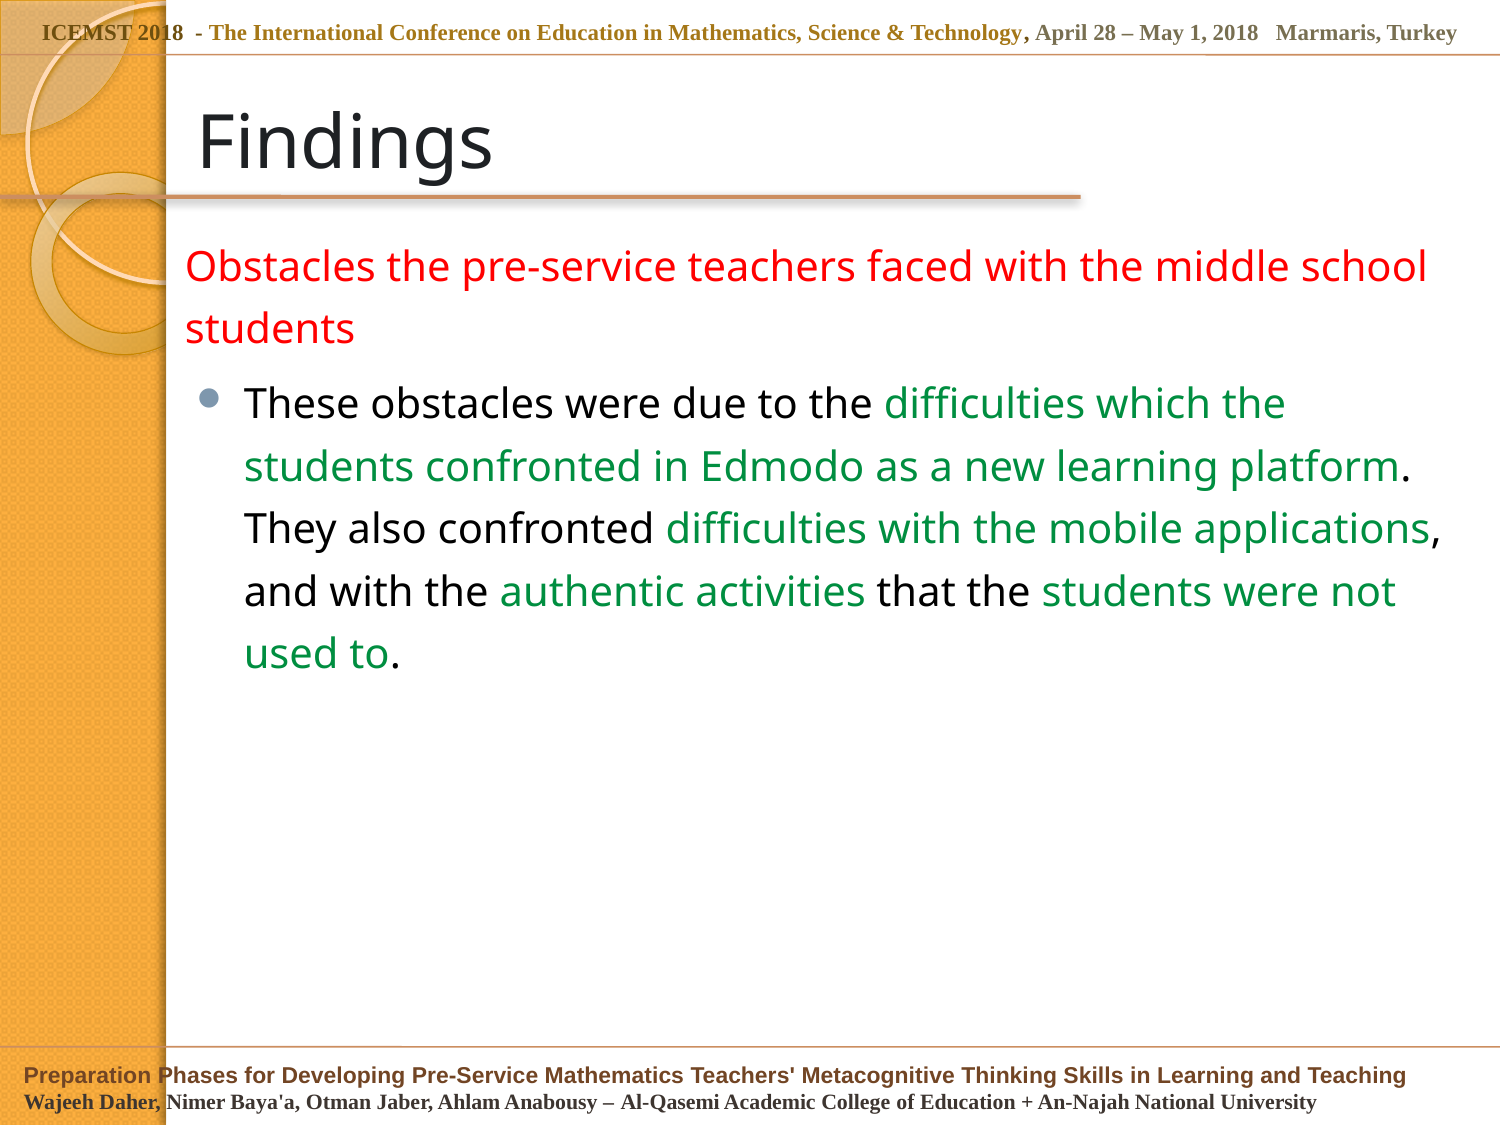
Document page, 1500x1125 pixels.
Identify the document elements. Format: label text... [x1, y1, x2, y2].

list Obstacles the pre-service teachers faced with the middle school students These obstacles were due to the difficulties which the students confronted in Edmodo as a new learning platform. They also confronted difficulties with the mobile applications, and with the authentic activities that the students were not used to. [169, 219, 1483, 1036]
title Findings [181, 45, 1412, 219]
